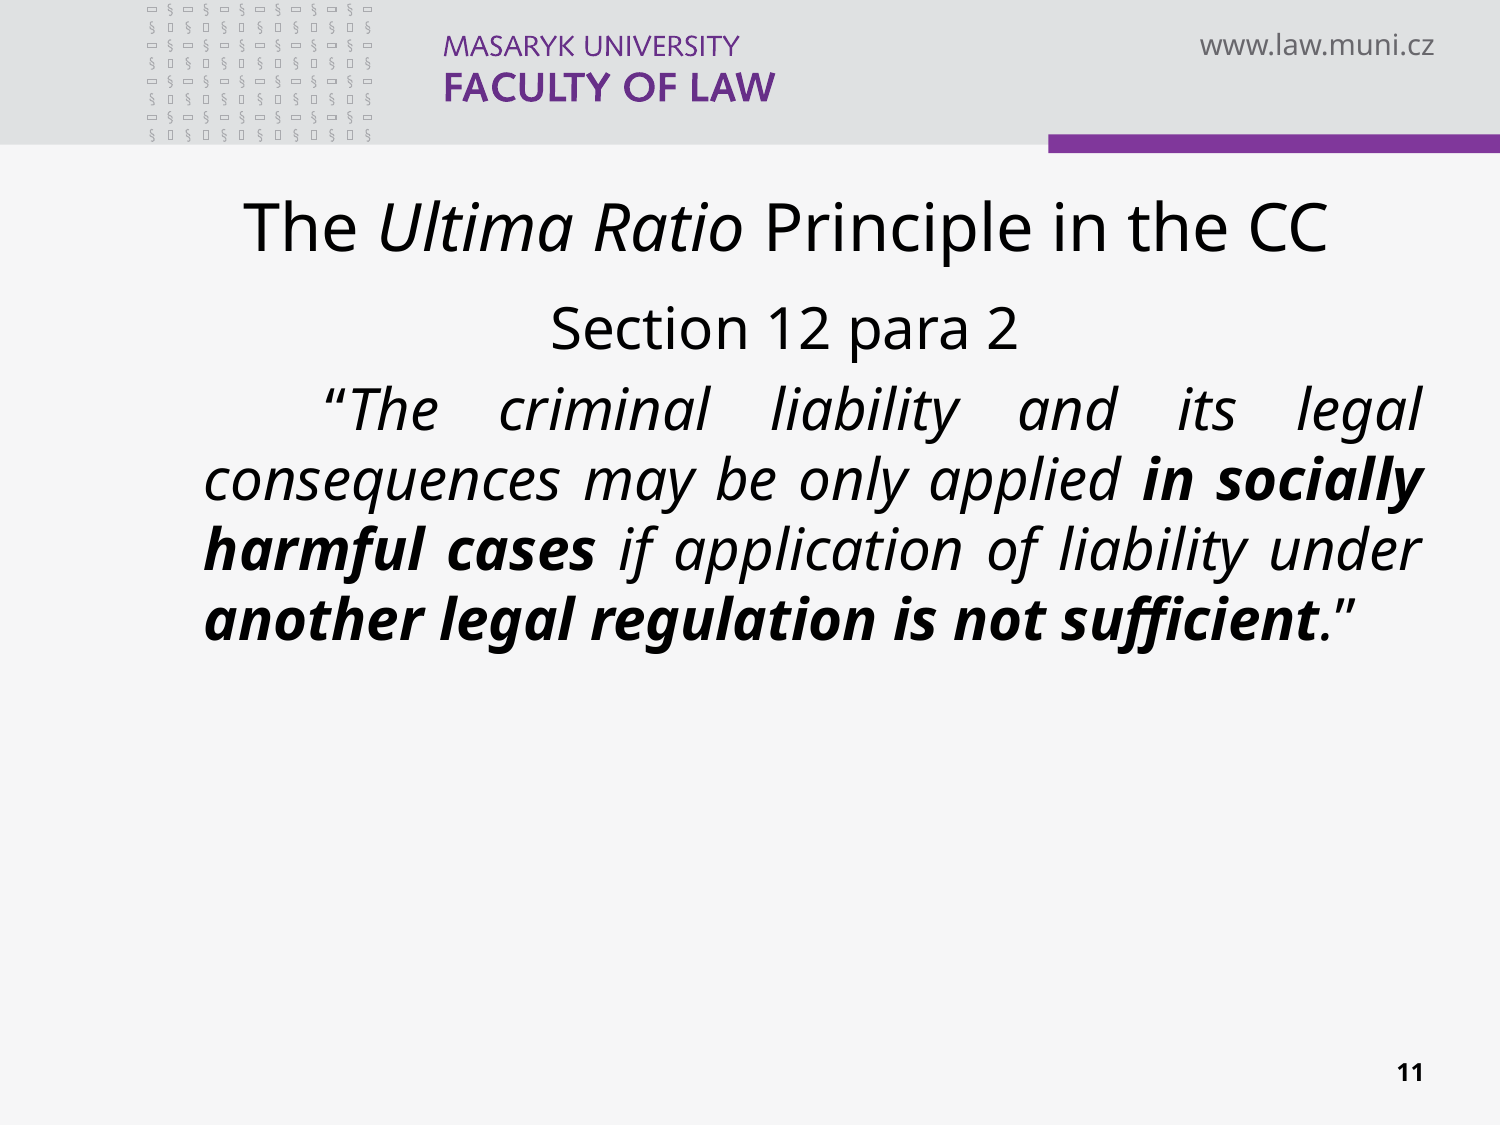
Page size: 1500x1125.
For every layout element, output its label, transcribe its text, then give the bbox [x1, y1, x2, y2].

slide_number 11 [1316, 1056, 1425, 1100]
title The Ultima Ratio Principle in the CC [150, 184, 1425, 268]
list Section 12 para 2 “The criminal liability and its legal consequences may be only applied in socially harmful cases if application of liability under another legal regulation is not sufficient.” [147, 290, 1423, 1006]
